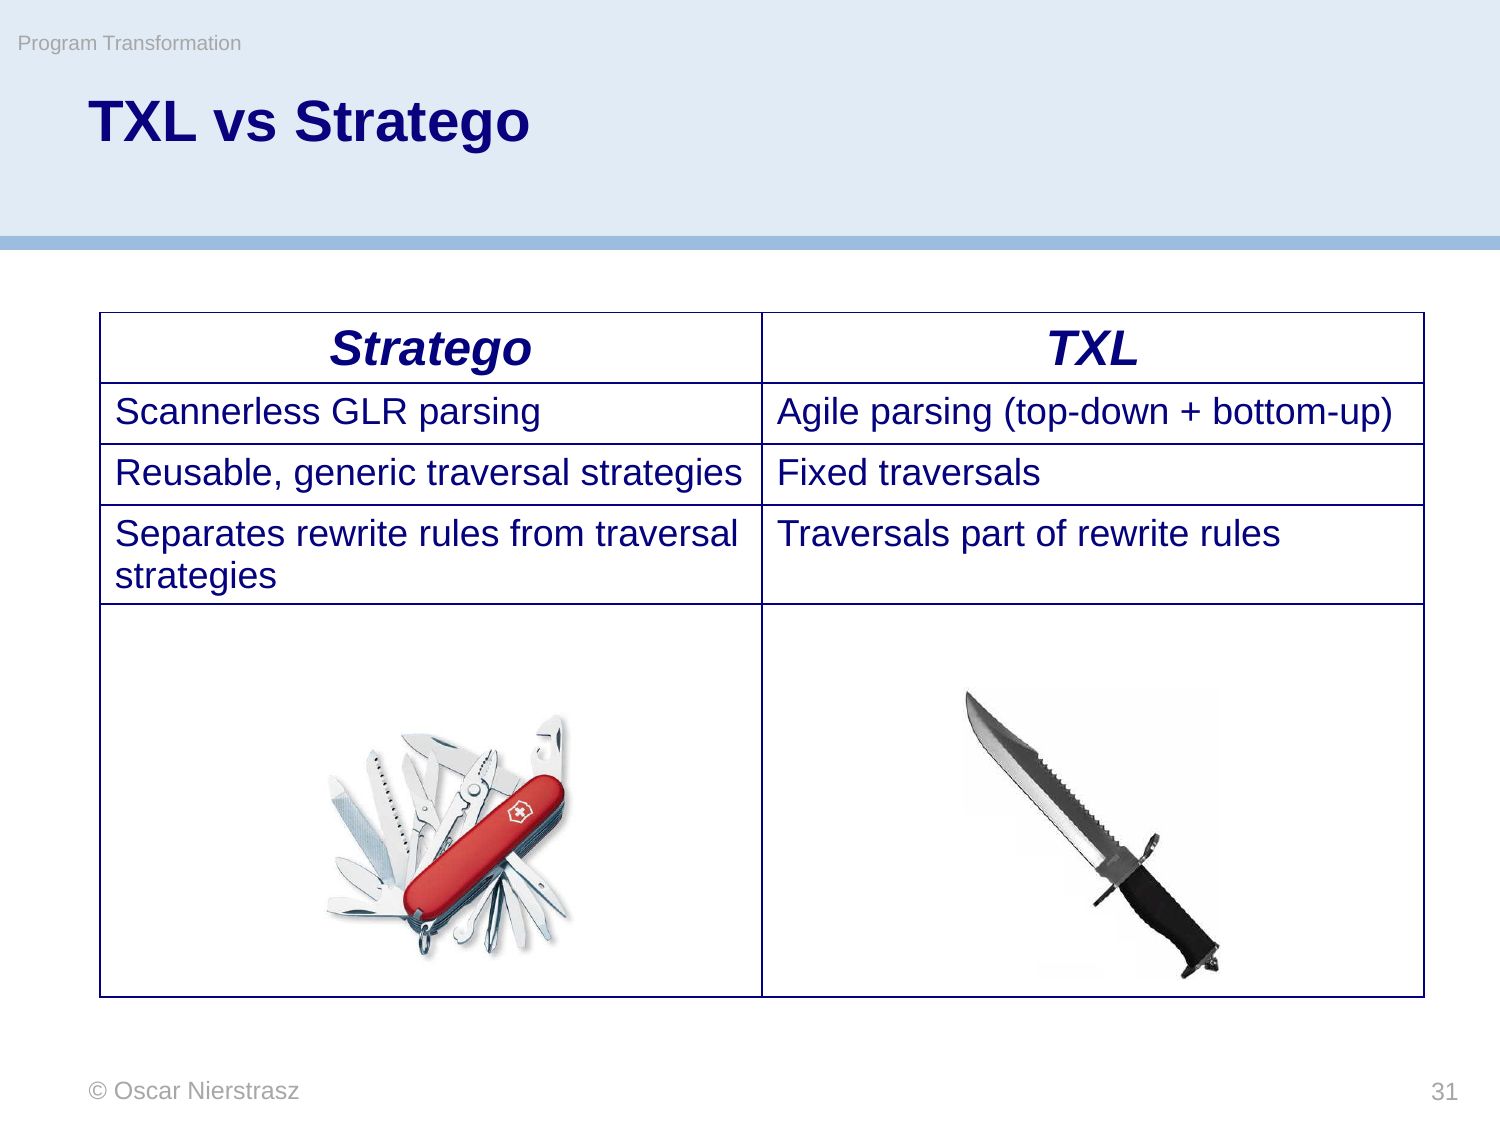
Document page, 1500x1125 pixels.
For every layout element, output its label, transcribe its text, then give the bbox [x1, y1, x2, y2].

slide_number 31 [1237, 1074, 1460, 1105]
table_cell Traversals part of rewrite rules [763, 506, 1423, 603]
table_cell Agile parsing (top-down + bottom-up) [763, 384, 1423, 443]
footer Program Transformation [17, 29, 904, 72]
table_cell Fixed traversals [763, 445, 1423, 504]
slide_number © Oscar Nierstrasz [88, 1073, 715, 1104]
table_header TXL [763, 313, 1423, 382]
table_cell [763, 605, 1423, 996]
table_cell [101, 605, 761, 996]
table_cell Separates rewrite rules from traversal strategies [101, 506, 761, 603]
picture [962, 687, 1221, 980]
table_cell Reusable, generic traversal strategies [101, 445, 761, 504]
table_header Stratego [101, 313, 761, 382]
table_cell Scannerless GLR parsing [101, 384, 761, 443]
title TXL vs Stratego [88, 90, 1413, 226]
picture [324, 712, 575, 968]
